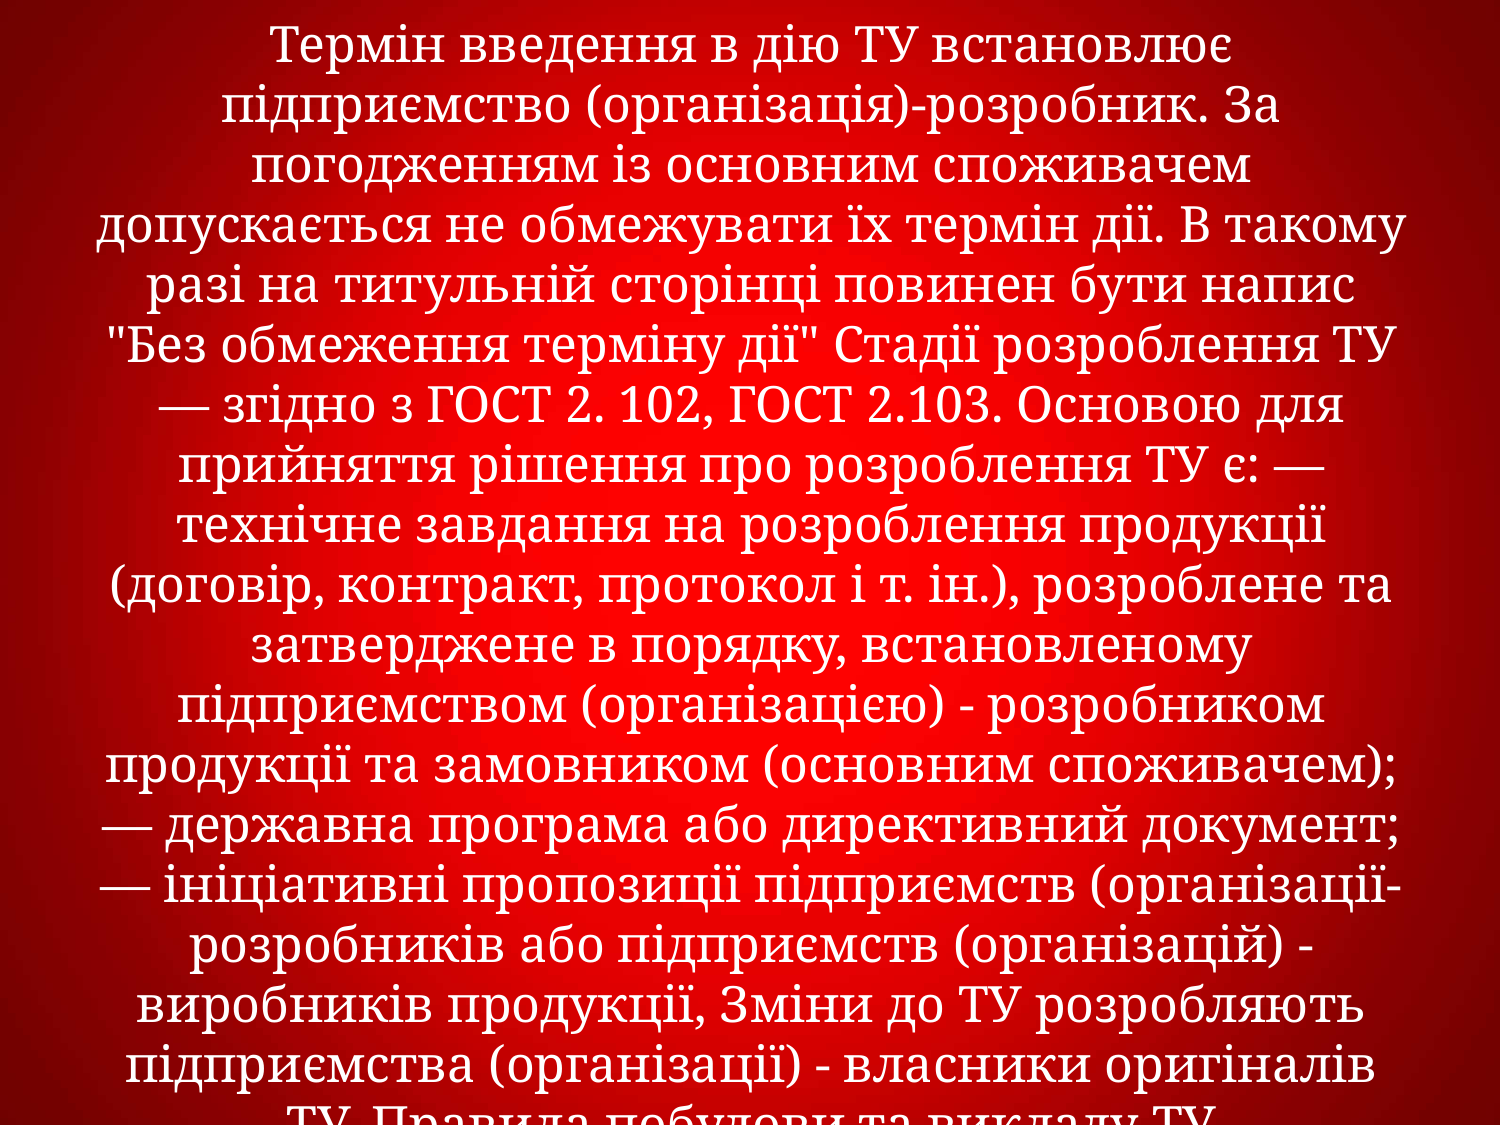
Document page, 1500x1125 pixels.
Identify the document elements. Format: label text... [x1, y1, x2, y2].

list Термін введення в дію ТУ встановлює підприємство (організація)-розробник. За погодженням із основним споживачем допускається не обмежувати їх термін дії. В такому разі на титульній сторінці повинен бути напис "Без обмеження терміну дії" Стадії розроблення ТУ — згідно з ГОСТ 2. 102, ГОСТ 2.103. Основою для прийняття рішення про розроблення ТУ є: — технічне завдання на розроблення продукції (договір, контракт, протокол і т. ін.), розроблене та затверджене в порядку, встановленому підприємством (організацією) - розробником продукції та замовником (основним споживачем); — державна програма або директивний документ; — ініціативні пропозиції підприємств (організації-розробників або підприємств (організацій) - виробників продукції, Зміни до ТУ розробляють підприємства (організації) - власники оригіналів ТУ. Правила побудови та викладу ТУ регламентуються ДСТУ 1.5 та НД 50- 009- - 93, а оформлення — ГОСТ 2.105 та ГОСТ 2.004. [76, 5, 1427, 748]
picture [0, 0, 1500, 1125]
